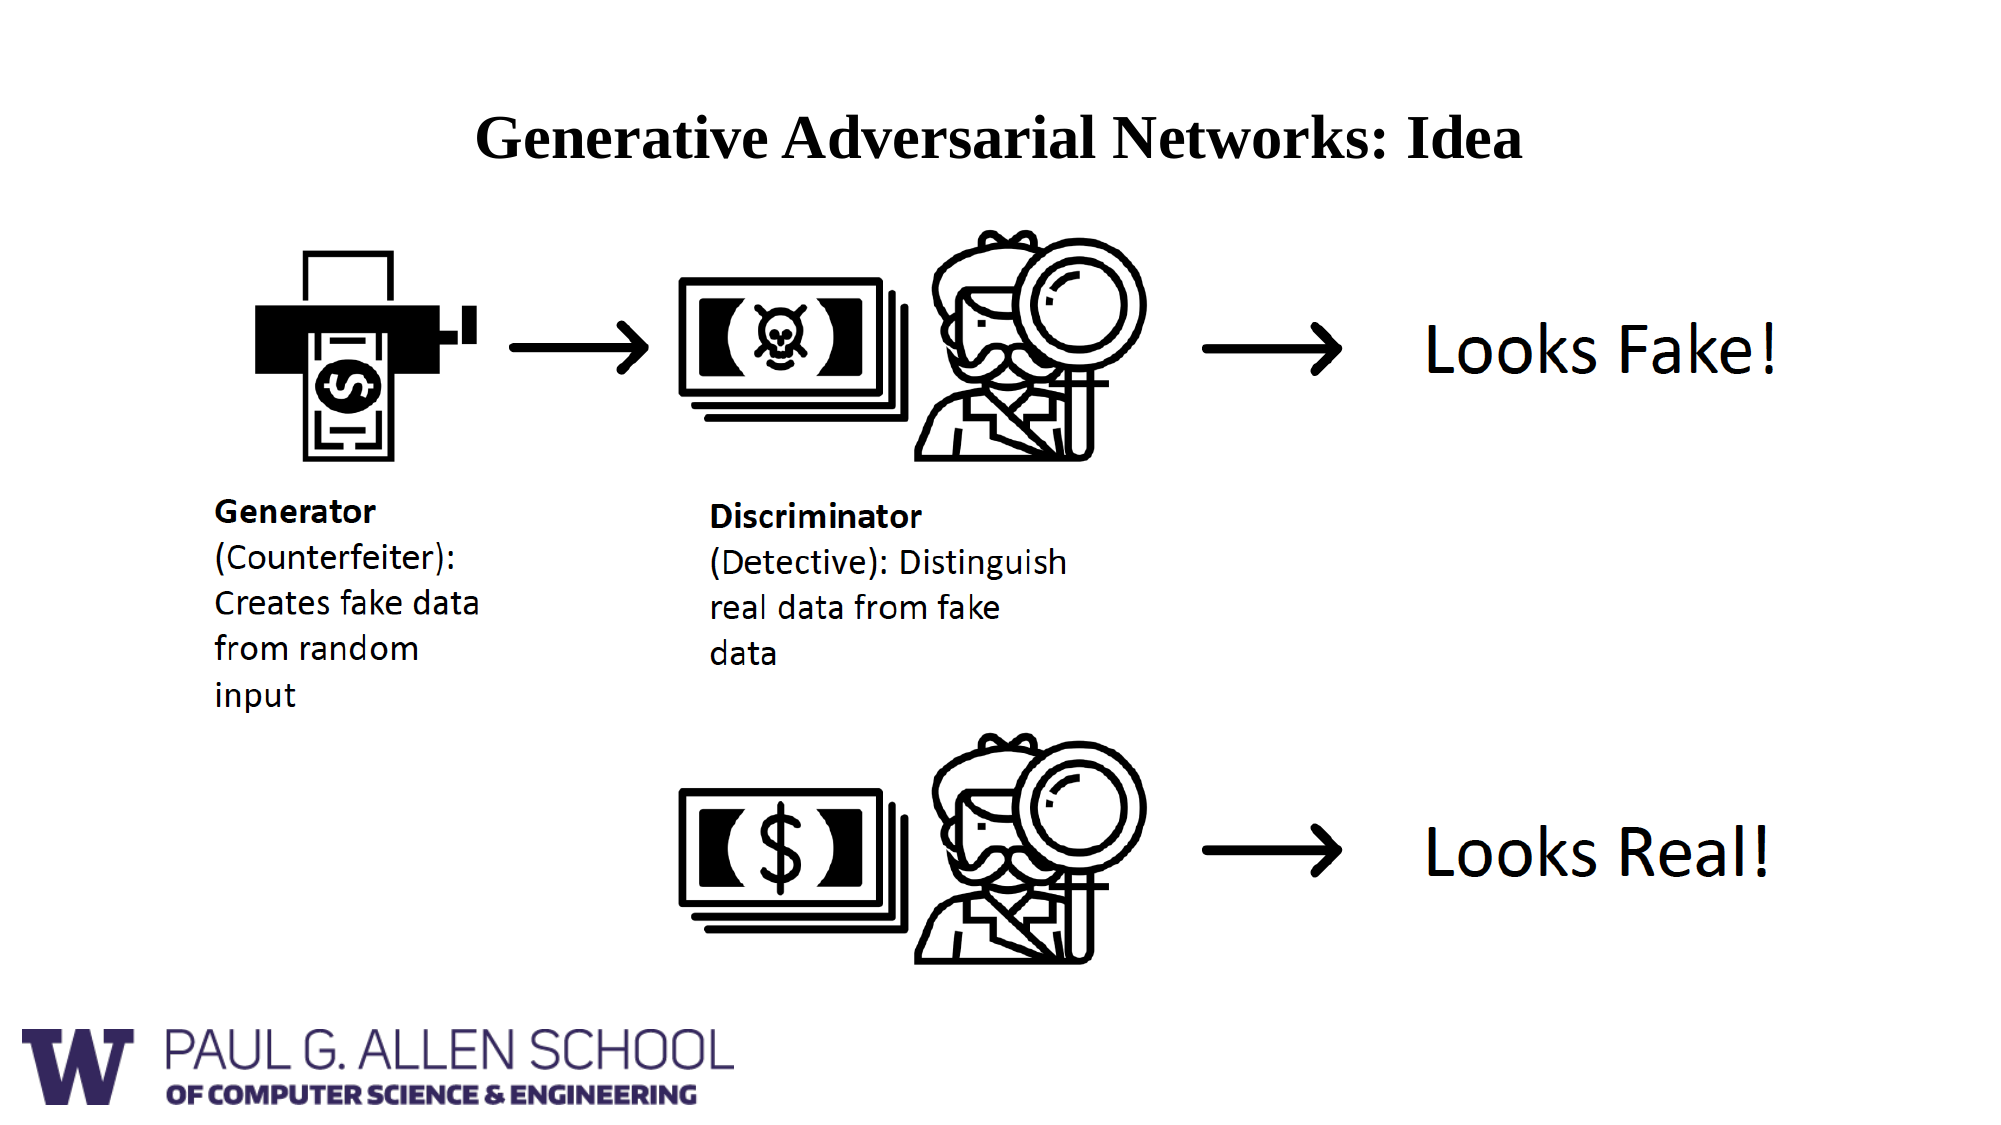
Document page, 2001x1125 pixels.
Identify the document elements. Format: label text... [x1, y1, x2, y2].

text_box Generative Adversarial Networks: Idea [0, 88, 2000, 179]
picture [174, 210, 1825, 999]
picture [22, 1029, 735, 1105]
